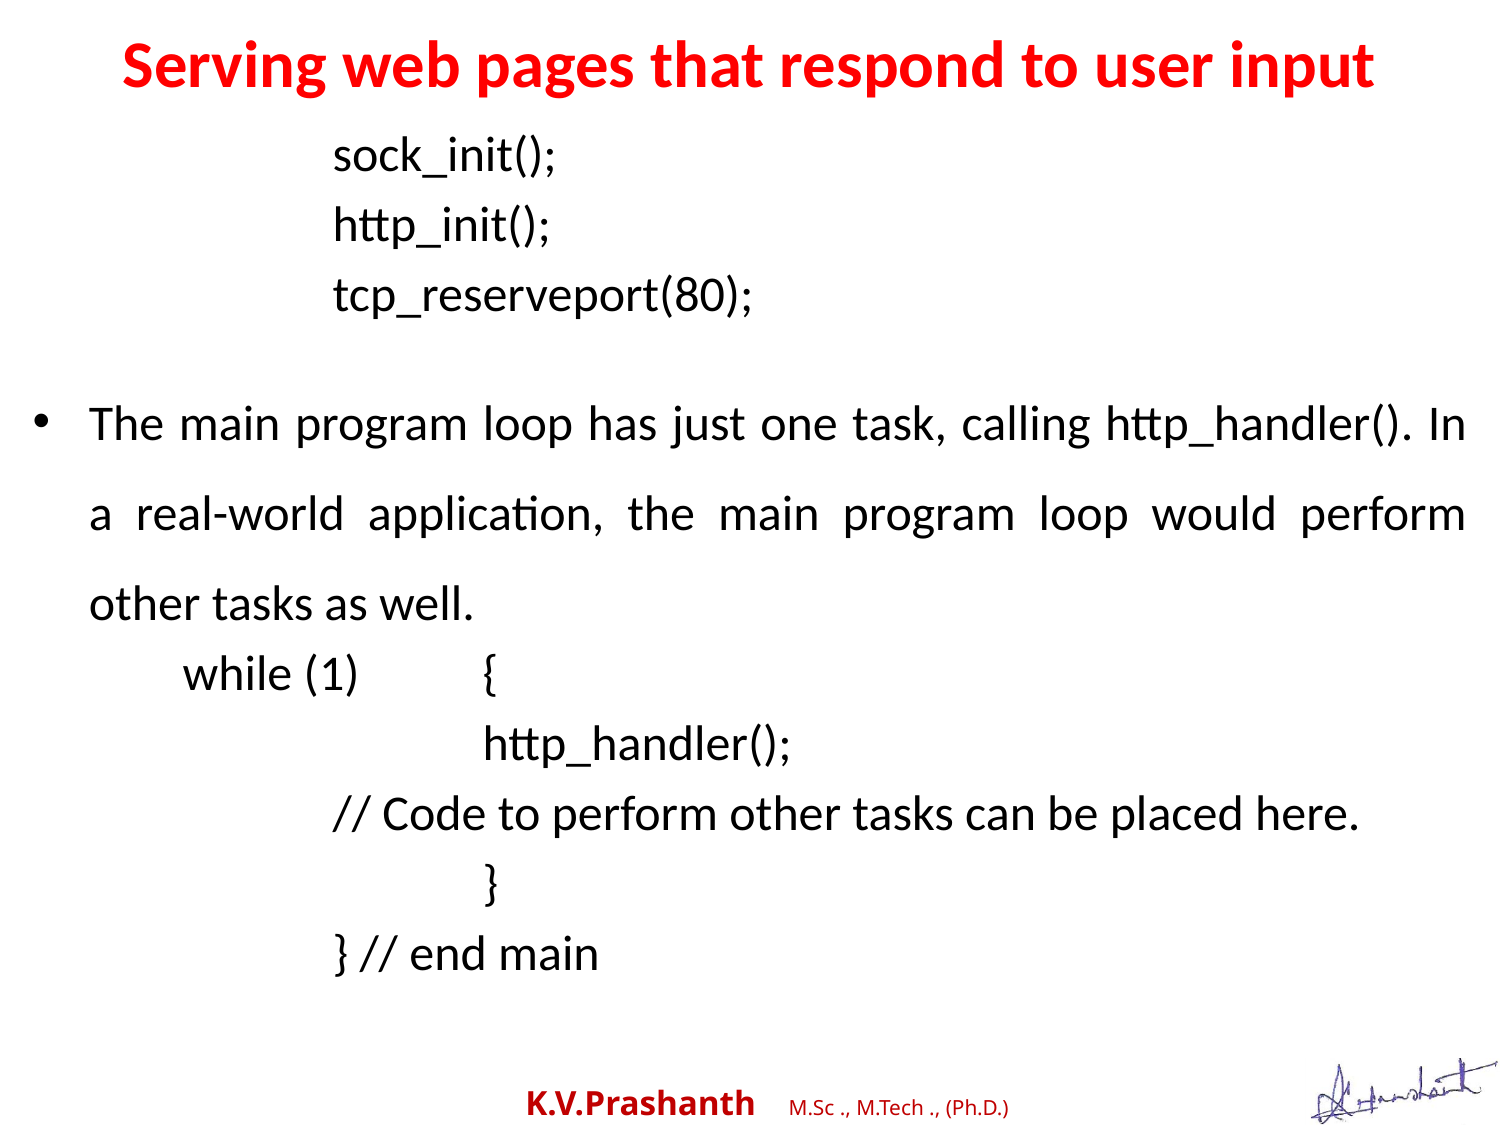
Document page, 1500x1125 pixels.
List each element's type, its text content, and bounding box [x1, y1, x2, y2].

list sock_init(); http_init(); tcp_reserveport(80); The main program loop has just one task, calling http_handler(). In a real-world application, the main program loop would perform other tasks as well. while (1) { http_handler(); // Code to perform other tasks can be placed here. } } // end main [17, 113, 1483, 1047]
picture [1304, 1058, 1500, 1125]
title Serving web pages that respond to user input [41, 19, 1459, 102]
footer K.V.Prashanth M.Sc ., M.Tech ., (Ph.D.) [488, 1086, 1046, 1119]
